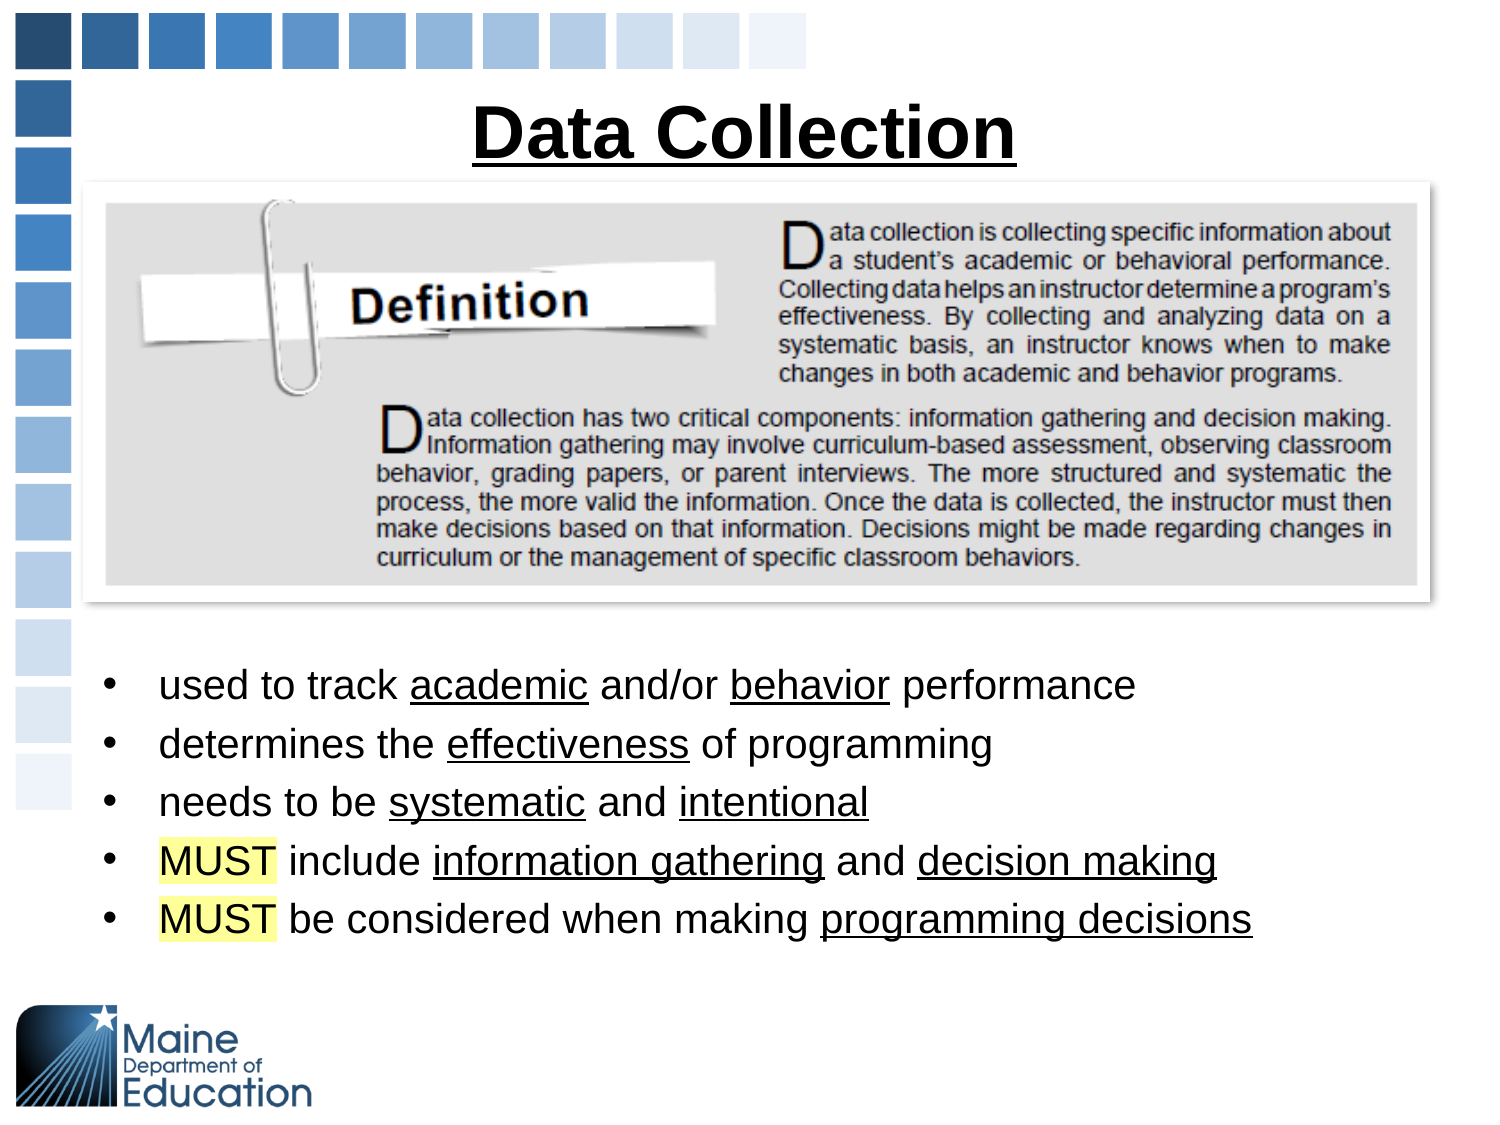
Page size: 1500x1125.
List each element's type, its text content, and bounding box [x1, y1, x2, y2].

picture [0, 0, 1500, 1125]
list used to track academic and/or behavior performance determines the effectiveness of programming needs to be systematic and intentional MUST include information gathering and decision making MUST be considered when making programming decisions [87, 610, 1425, 975]
text_box Data Collection [457, 76, 1043, 180]
